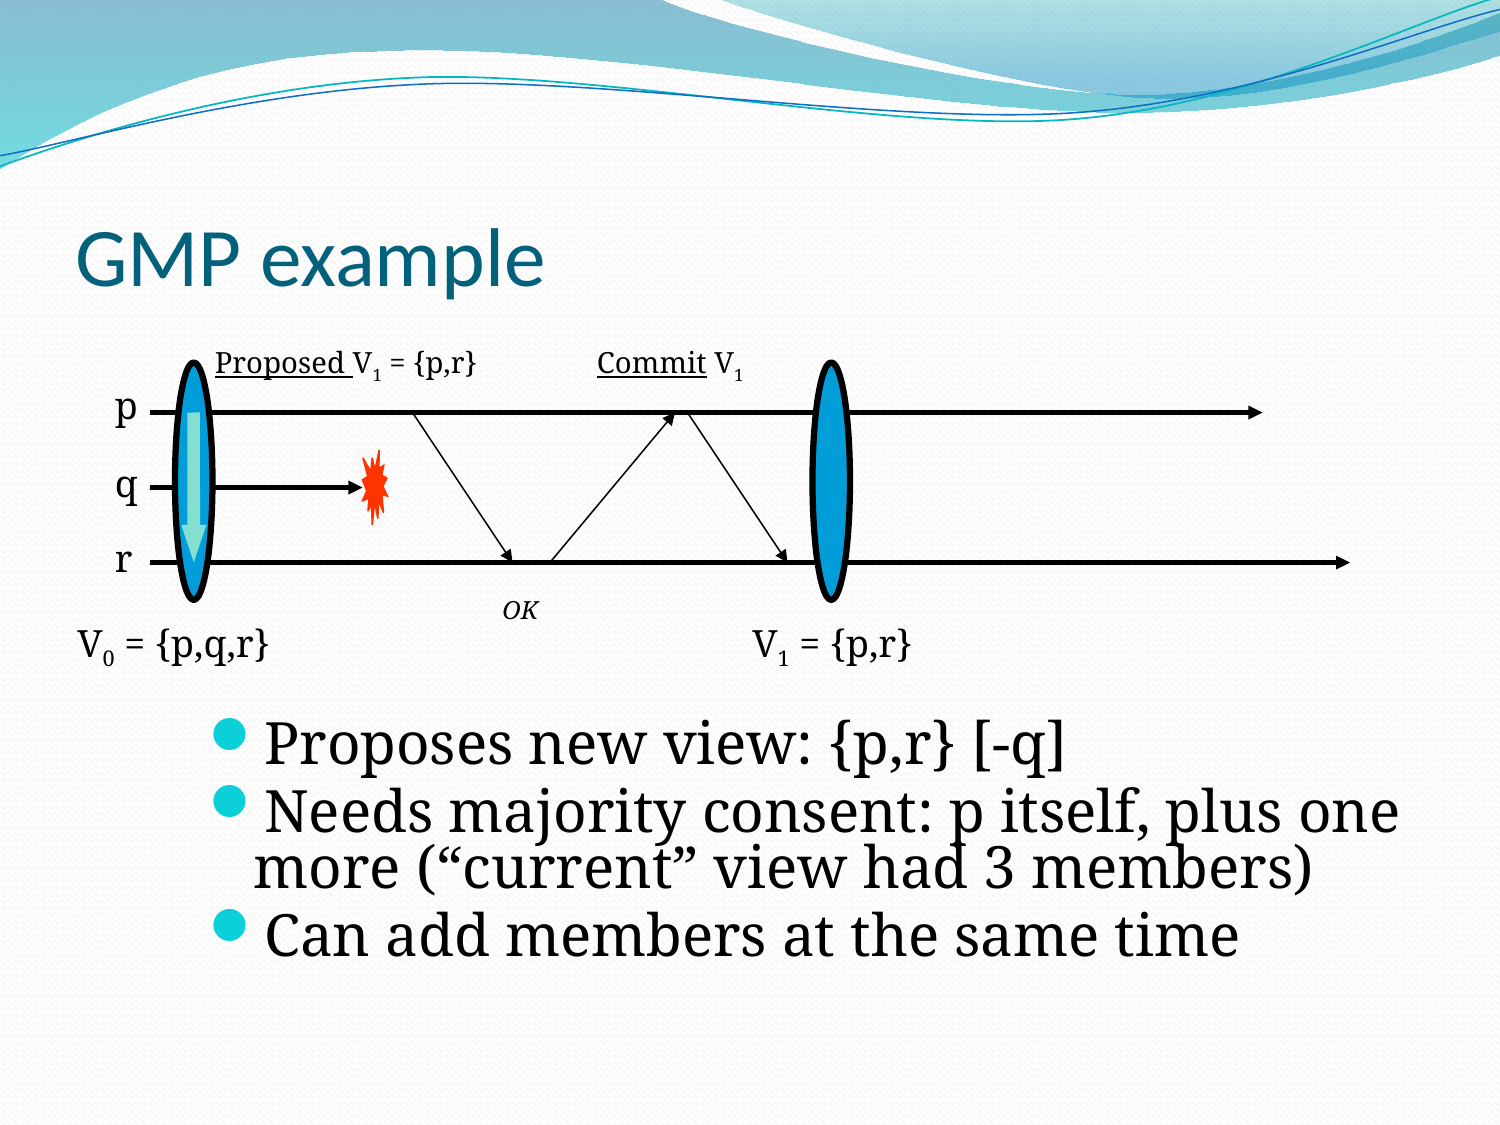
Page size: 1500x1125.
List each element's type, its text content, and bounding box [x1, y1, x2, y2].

text_box q [99, 452, 150, 513]
text_box [412, 412, 513, 563]
text_box [847, 406, 1263, 419]
title GMP example [74, 115, 1426, 304]
list Proposes new view: {p,r} [-q] Needs majority consent: p itself, plus one more (“current” view had 3 members) Can add members at the same time [193, 712, 1470, 1007]
text_box p [99, 374, 150, 435]
text_box [213, 481, 363, 494]
text_box r [99, 527, 150, 588]
text_box [687, 412, 788, 563]
text_box Proposed V1 = {p,r} [199, 337, 582, 392]
text_box [549, 412, 676, 563]
text_box [362, 449, 388, 525]
text_box Commit V1 [582, 337, 759, 392]
text_box [189, 412, 198, 563]
text_box [845, 556, 1351, 569]
text_box V1 = {p,r} [737, 612, 1000, 679]
text_box [812, 362, 850, 600]
text_box [174, 362, 213, 600]
text_box OK [487, 587, 575, 633]
text_box V0 = {p,q,r} [62, 612, 325, 679]
